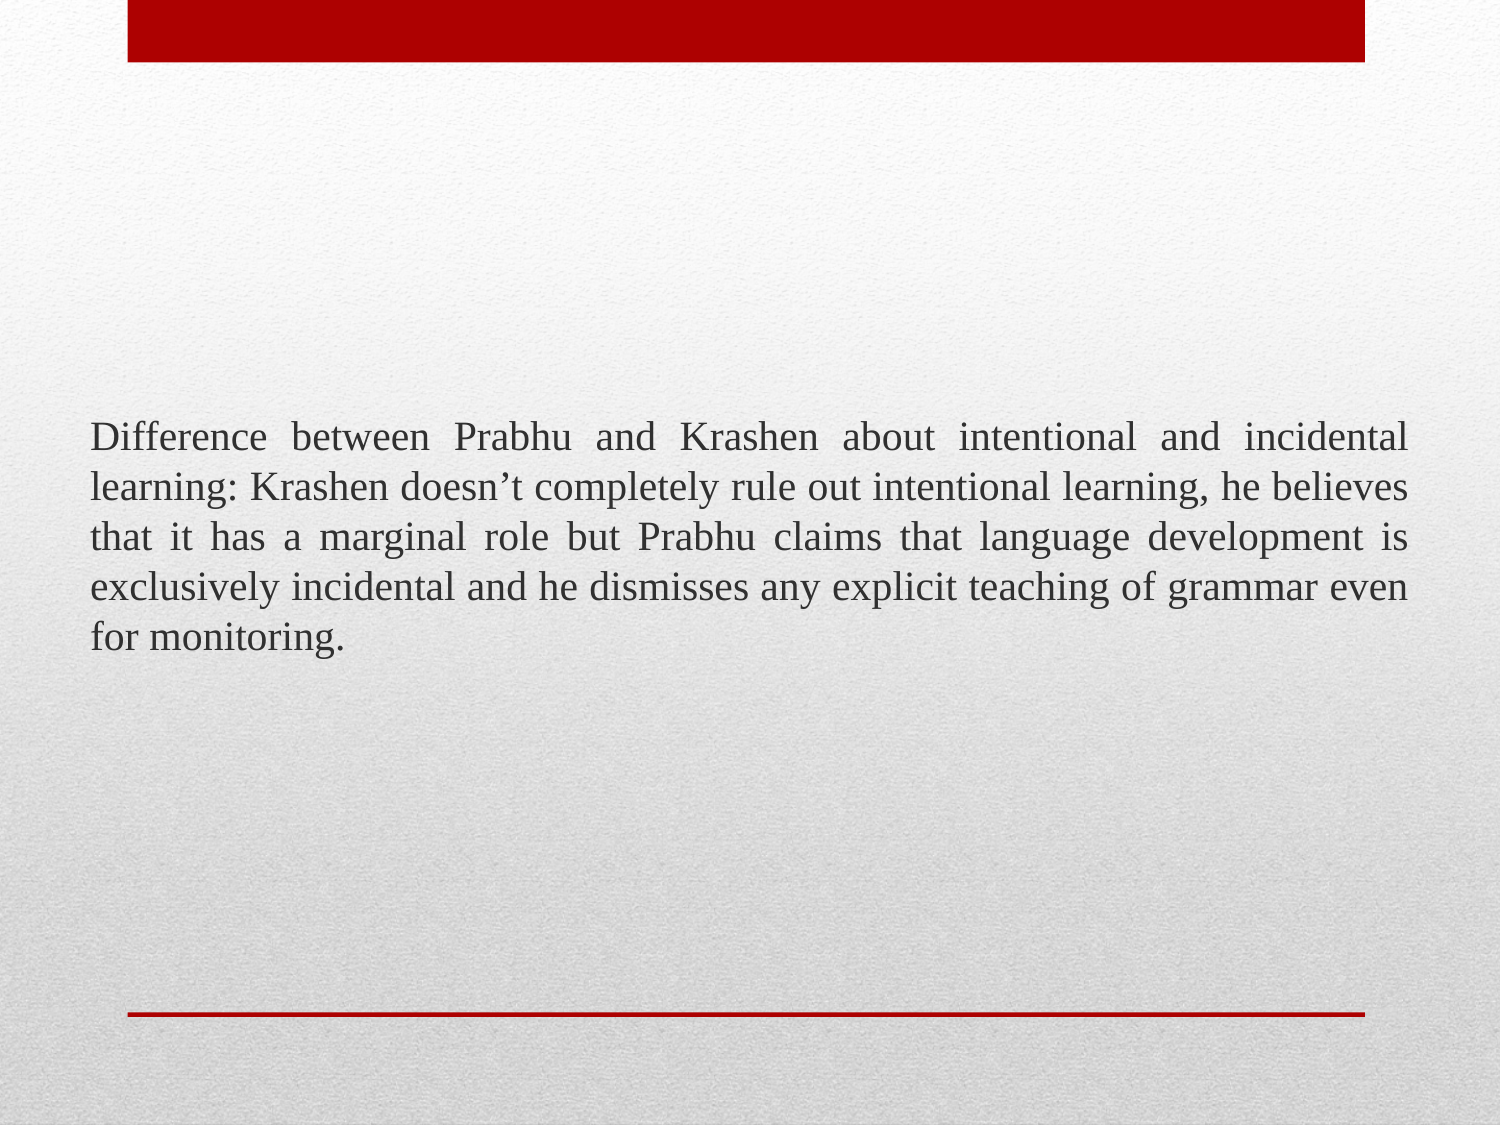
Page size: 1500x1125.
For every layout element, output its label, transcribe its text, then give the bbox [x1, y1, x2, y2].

list Difference between Prabhu and Krashen about intentional and incidental learning: Krashen doesn’t completely rule out intentional learning, he believes that it has a marginal role but Prabhu claims that language development is exclusively incidental and he dismisses any explicit teaching of grammar even for monitoring. [75, 62, 1425, 1005]
